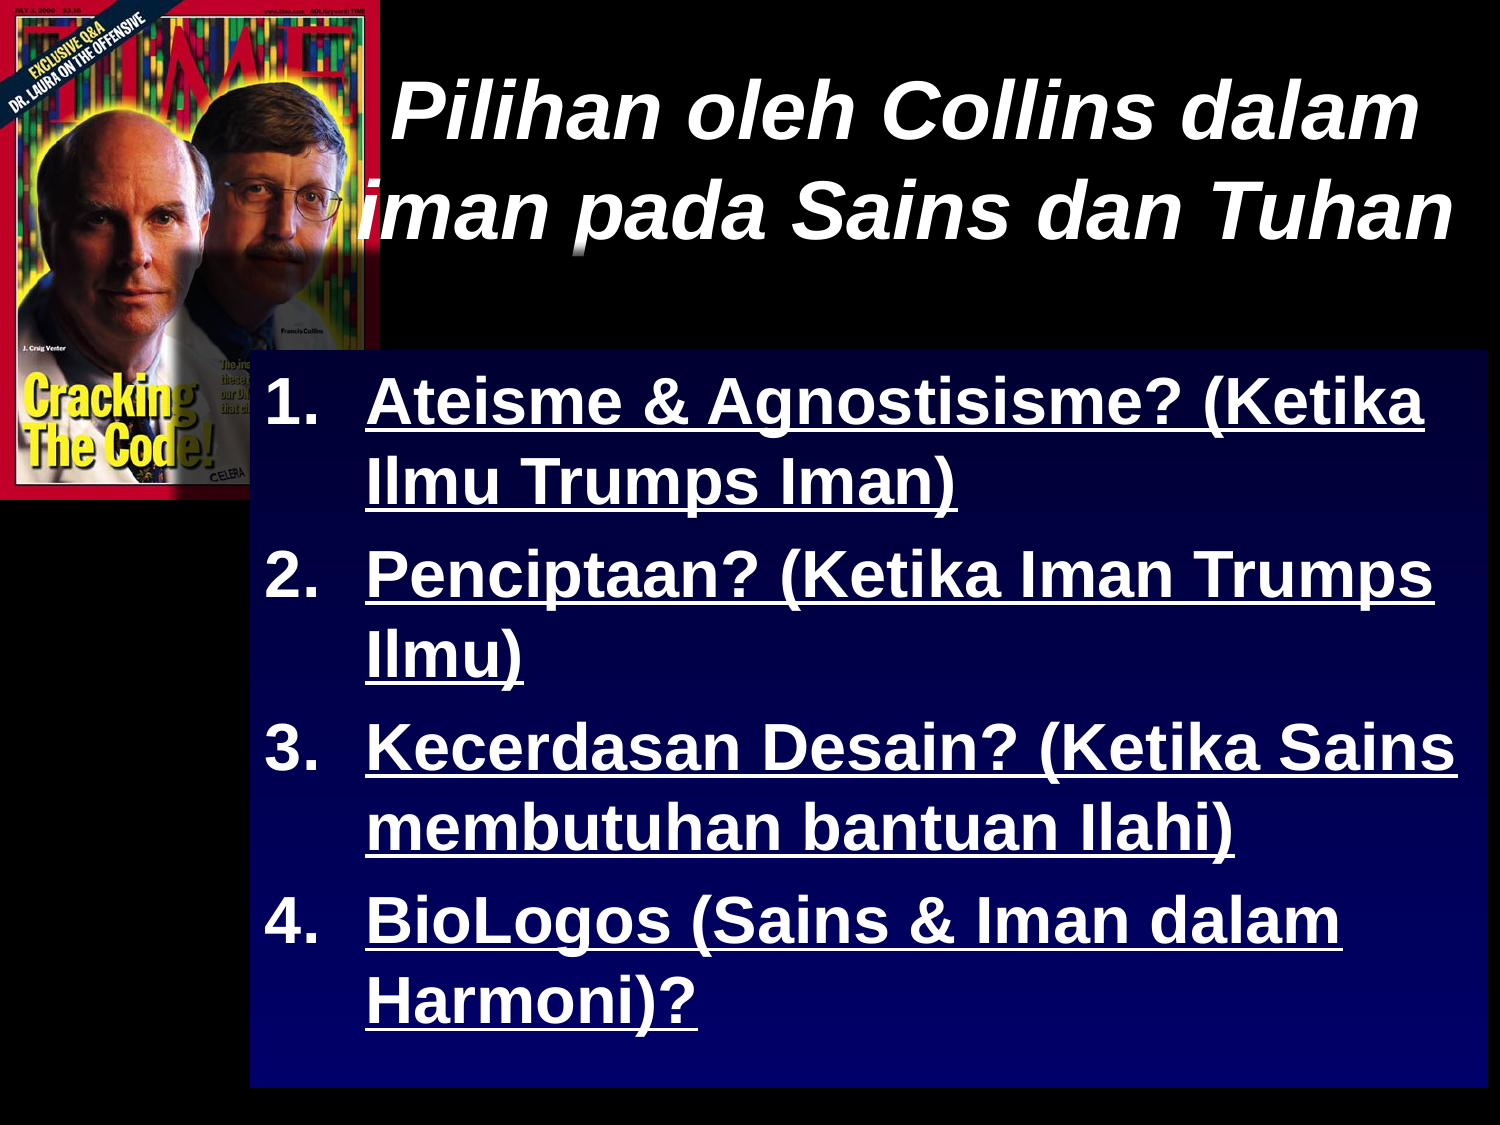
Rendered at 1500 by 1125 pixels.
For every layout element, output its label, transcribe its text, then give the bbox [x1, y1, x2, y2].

title Pilihan oleh Collins dalam iman pada Sains dan Tuhan [384, 75, 1500, 238]
subtitle Ateisme & Agnostisisme? (Ketika Ilmu Trumps Iman) Penciptaan? (Ketika Iman Trumps Ilmu) Kecerdasan Desain? (Ketika Sains membutuhan bantuan Ilahi) BioLogos (Sains & Iman dalam Harmoni)? [249, 350, 1488, 1088]
picture [0, 0, 380, 501]
